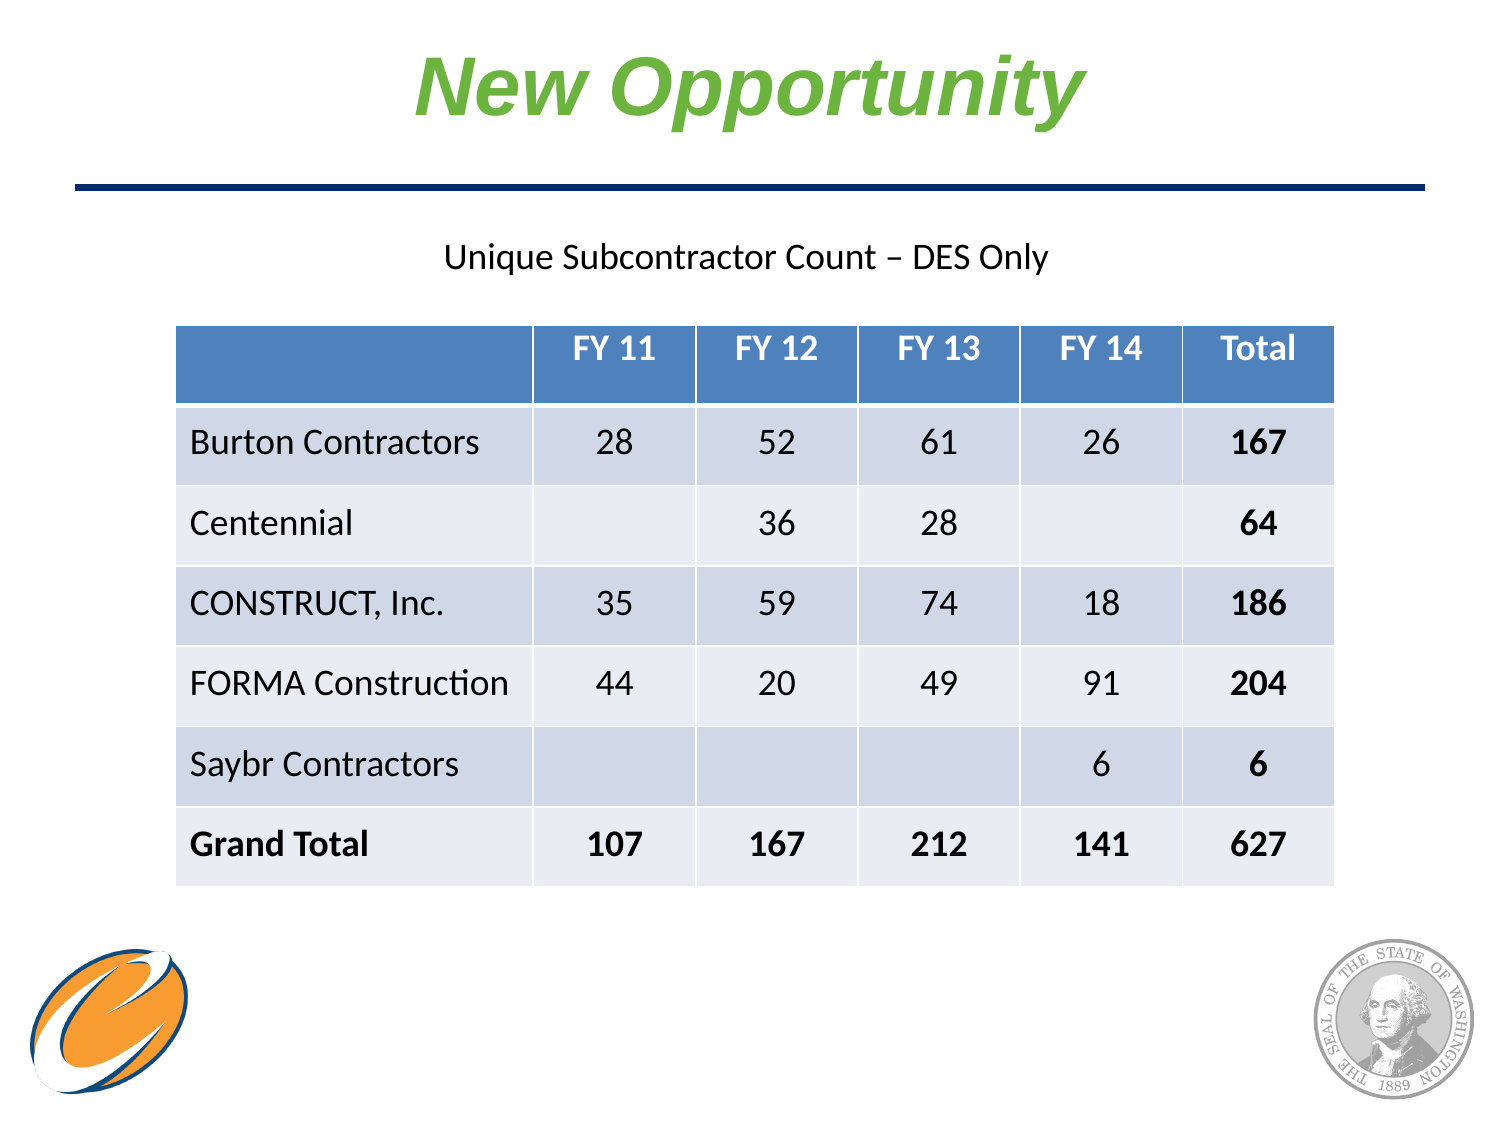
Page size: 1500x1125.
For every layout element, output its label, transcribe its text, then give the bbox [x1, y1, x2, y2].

table_header FY 11 [534, 326, 695, 403]
table_cell 28 [859, 486, 1019, 565]
table_cell 167 [697, 808, 857, 886]
table_cell 61 [859, 408, 1019, 485]
table_cell [534, 727, 695, 806]
table_cell 212 [859, 808, 1019, 886]
table_cell 627 [1183, 808, 1334, 886]
table_cell 167 [1183, 408, 1334, 485]
table_cell [697, 727, 857, 806]
table_cell 6 [1183, 727, 1334, 806]
table_cell 28 [534, 408, 695, 485]
table_cell 59 [697, 567, 857, 645]
picture [1312, 937, 1475, 1100]
table_cell 20 [697, 647, 857, 726]
text_box Unique Subcontractor Count – DES Only [428, 224, 1065, 285]
table_cell [1021, 486, 1182, 565]
table_cell Saybr Contractors [176, 727, 532, 806]
table_cell Burton Contractors [176, 408, 532, 485]
table_cell 141 [1021, 808, 1182, 886]
table_cell 107 [534, 808, 695, 886]
table_cell 18 [1021, 567, 1182, 645]
table_cell 204 [1183, 647, 1334, 726]
table_cell FORMA Construction [176, 647, 532, 726]
table_cell Grand Total [176, 808, 532, 886]
table_header Total [1183, 326, 1334, 403]
table_cell 44 [534, 647, 695, 726]
table_cell 186 [1183, 567, 1334, 645]
table_cell 64 [1183, 486, 1334, 565]
table_cell [534, 486, 695, 565]
table_cell 26 [1021, 408, 1182, 485]
table_header FY 12 [697, 326, 857, 403]
table_header FY 13 [859, 326, 1019, 403]
table_header [176, 326, 532, 403]
table_cell CONSTRUCT, Inc. [176, 567, 532, 645]
table_cell Centennial [176, 486, 532, 565]
table_cell 35 [534, 567, 695, 645]
table_cell 49 [859, 647, 1019, 726]
table_cell 36 [697, 486, 857, 565]
table_header FY 14 [1021, 326, 1182, 403]
picture [30, 949, 188, 1095]
table_cell 52 [697, 408, 857, 485]
table_cell [859, 727, 1019, 806]
table_cell 6 [1021, 727, 1182, 806]
table_cell 74 [859, 567, 1019, 645]
title New Opportunity [75, 24, 1425, 175]
table_cell 91 [1021, 647, 1182, 726]
